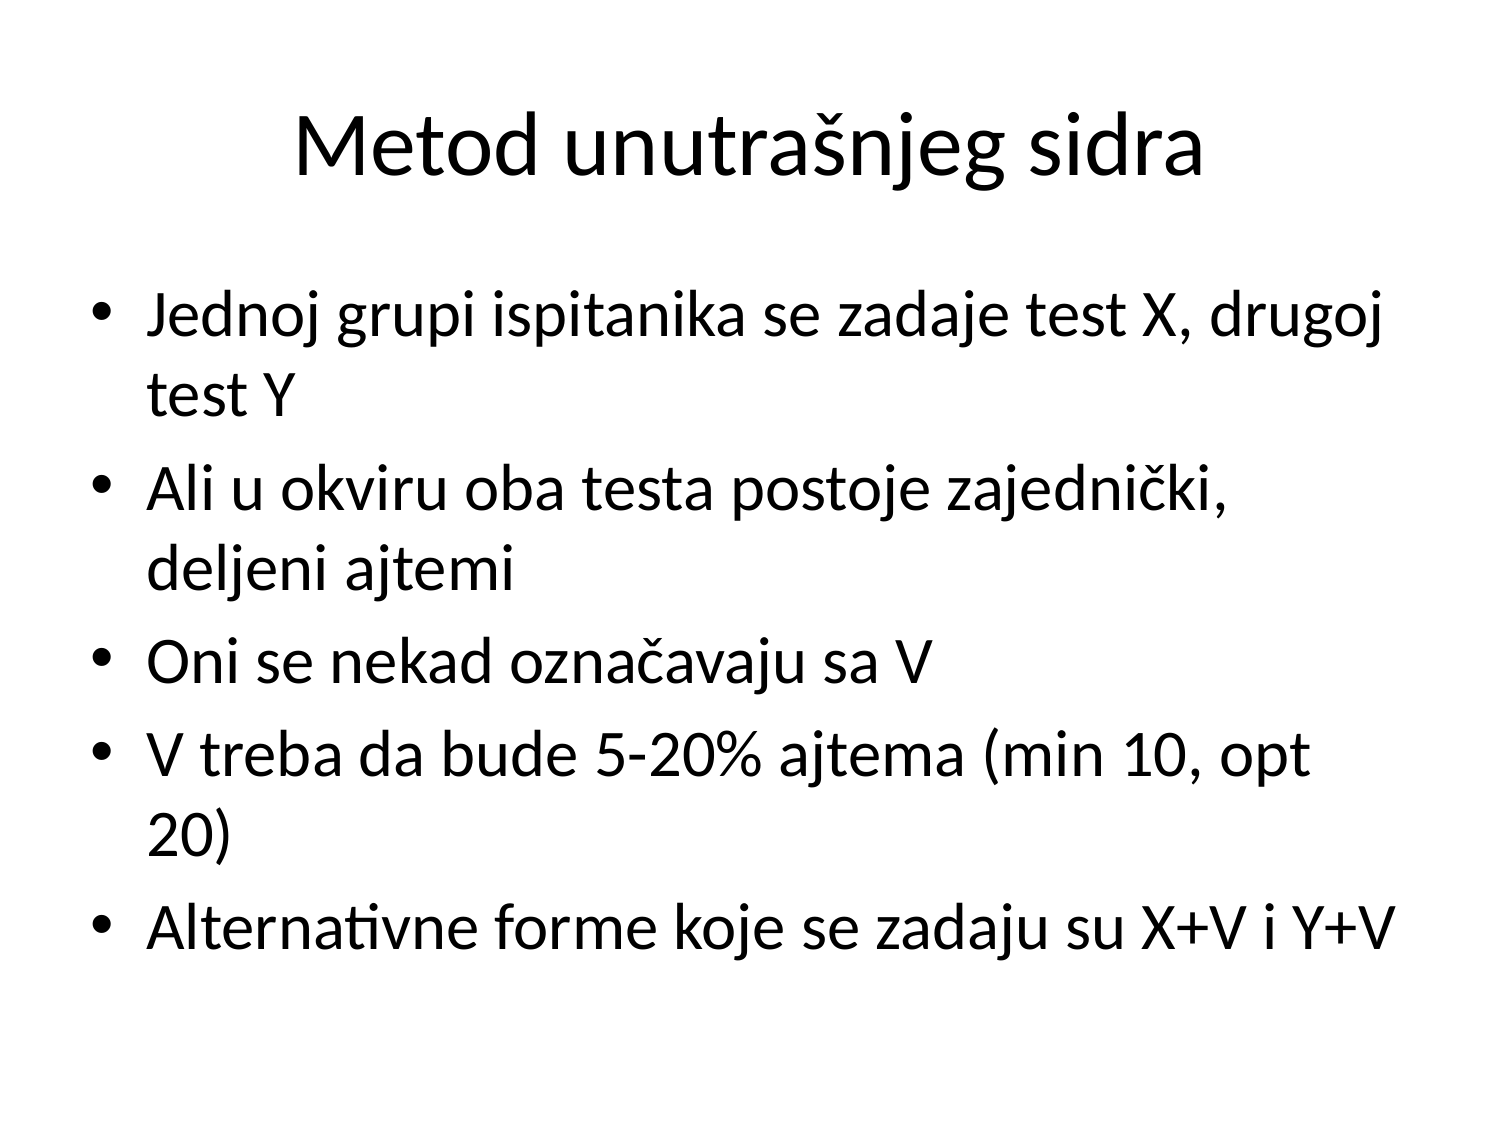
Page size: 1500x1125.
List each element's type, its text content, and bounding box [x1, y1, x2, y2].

title Metod unutrašnjeg sidra [75, 45, 1425, 233]
list Jednoj grupi ispitanika se zadaje test X, drugoj test Y Ali u okviru oba testa postoje zajednički, deljeni ajtemi Oni se nekad označavaju sa V V treba da bude 5-20% ajtema (min 10, opt 20) Alternativne forme koje se zadaju su X+V i Y+V [75, 262, 1425, 1005]
